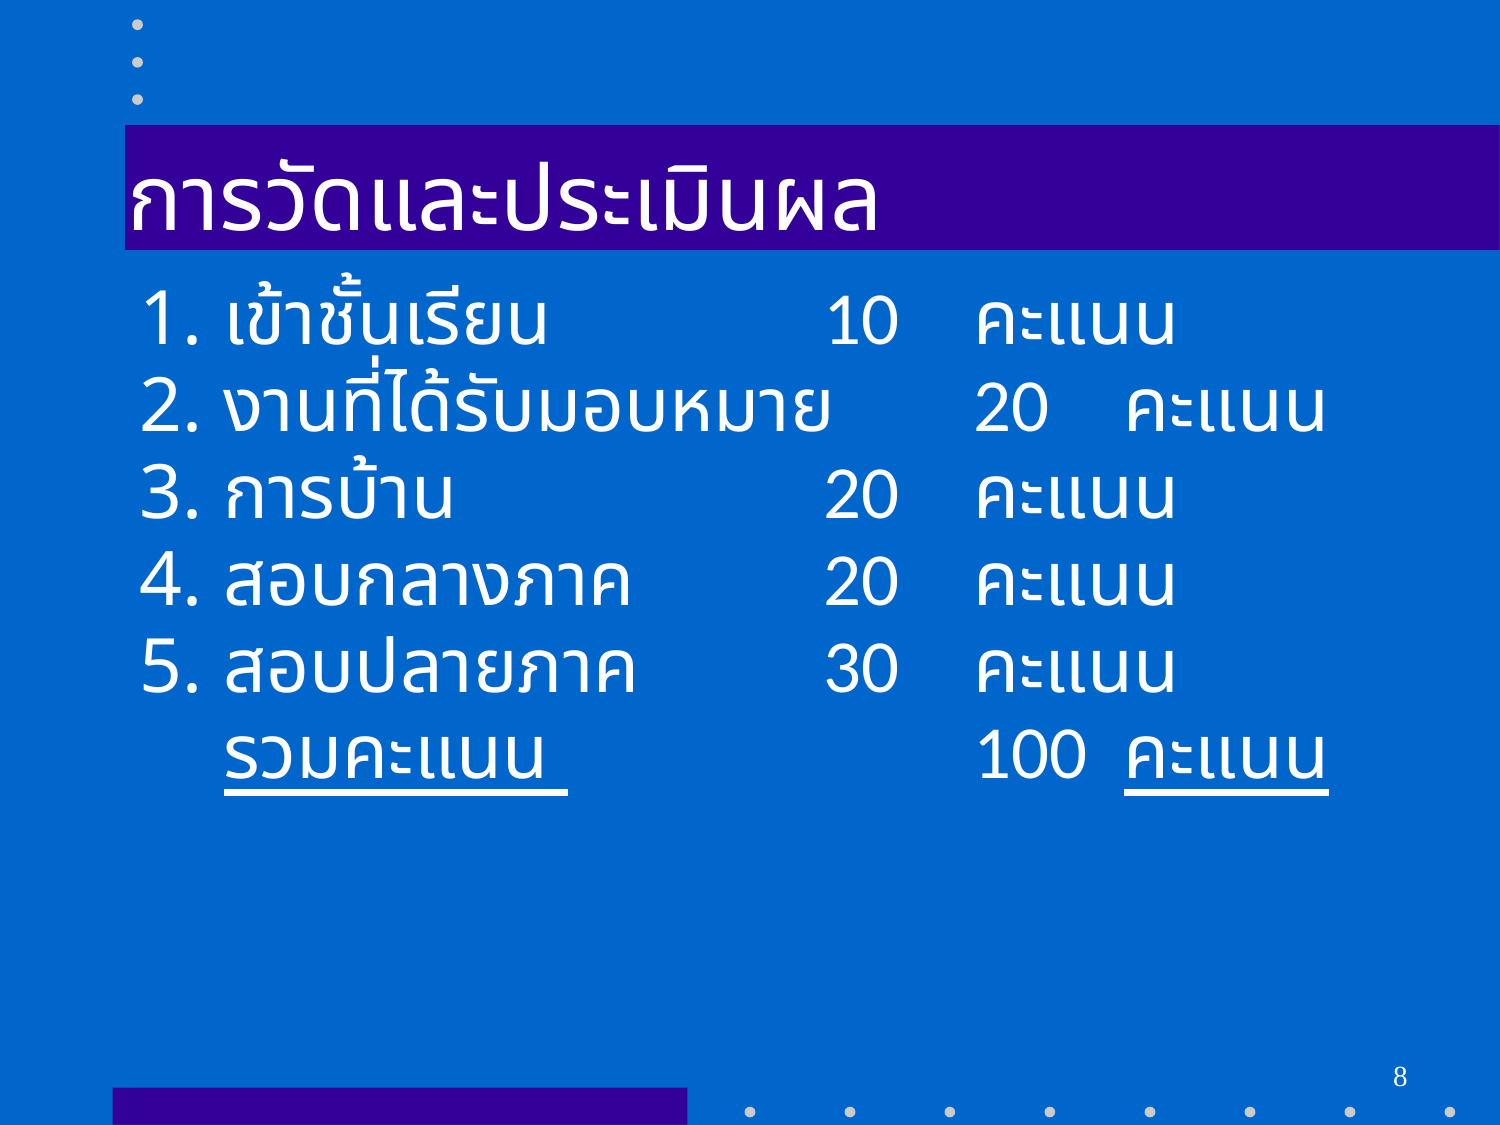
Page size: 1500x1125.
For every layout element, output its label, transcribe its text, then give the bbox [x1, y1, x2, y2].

title การวัดและประเมินผล [112, 99, 1388, 288]
list เข้าชั้นเรียน 10 คะแนน งานที่ได้รับมอบหมาย 20 คะแนน การบ้าน 20 คะแนน สอบกลางภาค 20 คะแนน สอบปลายภาค 30 คะแนน รวมคะแนน 100 คะแนน [123, 278, 1459, 1012]
